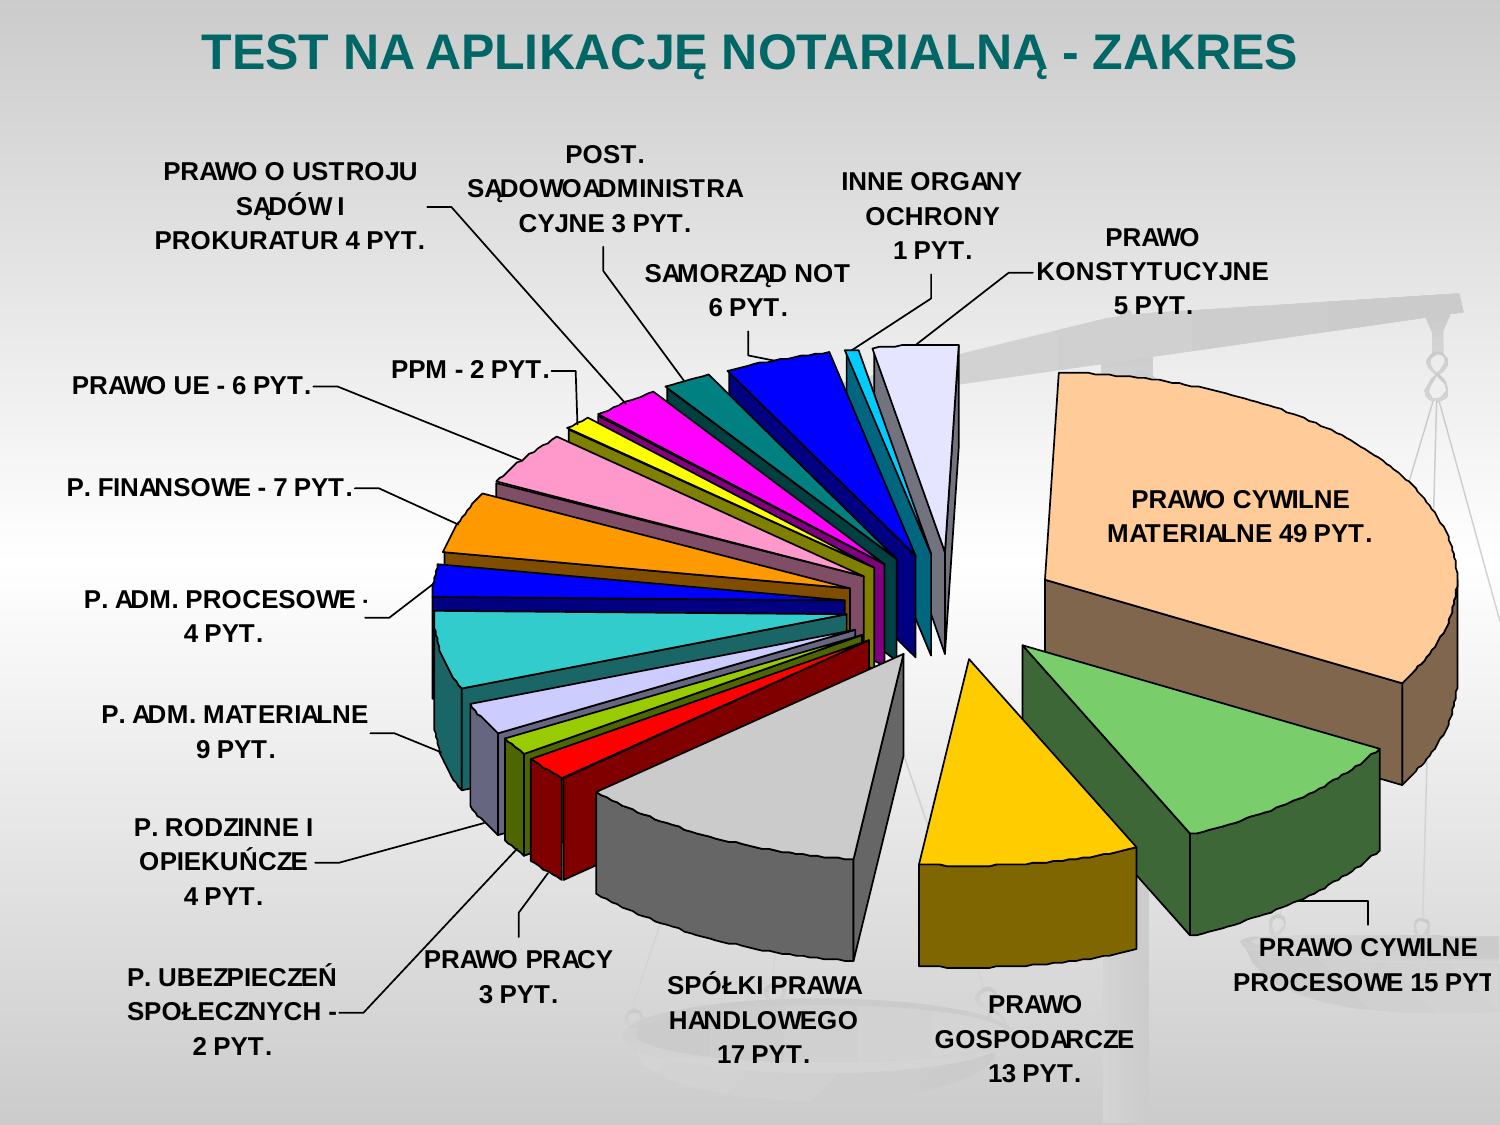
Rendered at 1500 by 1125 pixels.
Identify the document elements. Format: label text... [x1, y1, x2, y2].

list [0, 110, 1493, 1125]
title TEST NA APLIKACJĘ NOTARIALNĄ - ZAKRES [74, 0, 1426, 101]
